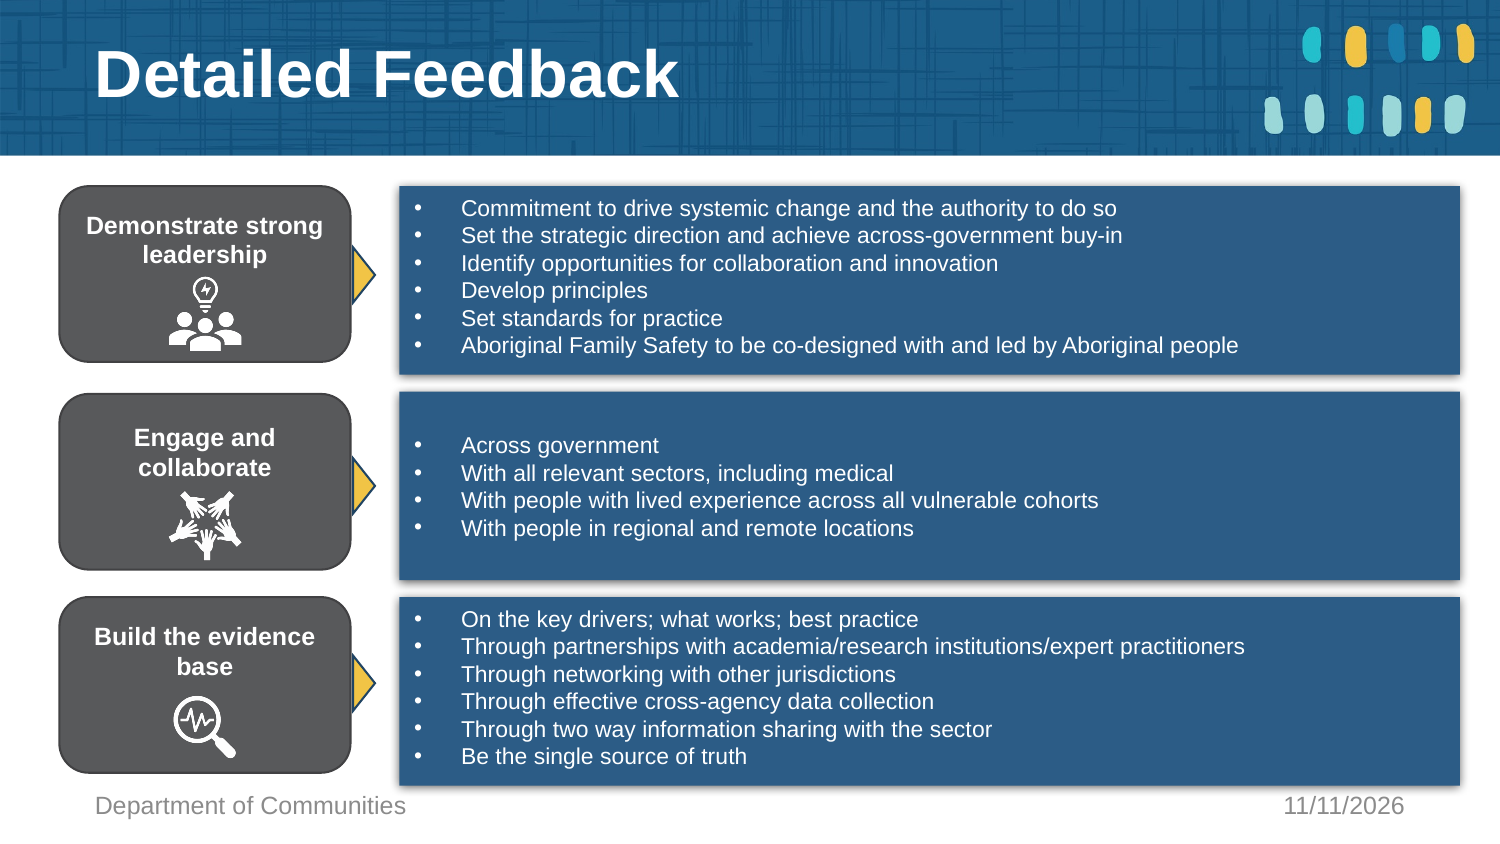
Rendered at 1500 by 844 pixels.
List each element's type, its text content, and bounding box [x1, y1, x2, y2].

text_box [352, 455, 377, 517]
title Detailed Feedback [79, 0, 1368, 152]
text_box Demonstrate strong leadership [58, 185, 352, 363]
text_box Build the evidence base [58, 596, 352, 774]
picture [167, 487, 243, 564]
text_box [352, 244, 377, 306]
text_box Across government With all relevant sectors, including medical With people with lived experience across all vulnerable cohorts With people in regional and remote locations [399, 391, 1460, 581]
text_box [352, 652, 377, 714]
footer Department of Communities [79, 782, 586, 827]
picture [0, 0, 1500, 156]
text_box Commitment to drive systemic change and the authority to do so Set the strategic direction and achieve across-government buy-in Identify opportunities for collaboration and innovation Develop principles Set standards for practice Aboriginal Family Safety to be co-designed with and led by Aboriginal people [399, 186, 1460, 375]
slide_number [1082, 796, 1421, 827]
picture [167, 689, 243, 765]
picture [157, 266, 253, 362]
text_box Engage and collaborate [58, 392, 352, 571]
text_box On the key drivers; what works; best practice Through partnerships with academia/research institutions/expert practitioners Through networking with other jurisdictions Through effective cross-agency data collection Through two way information sharing with the sector Be the single source of truth [399, 597, 1460, 786]
